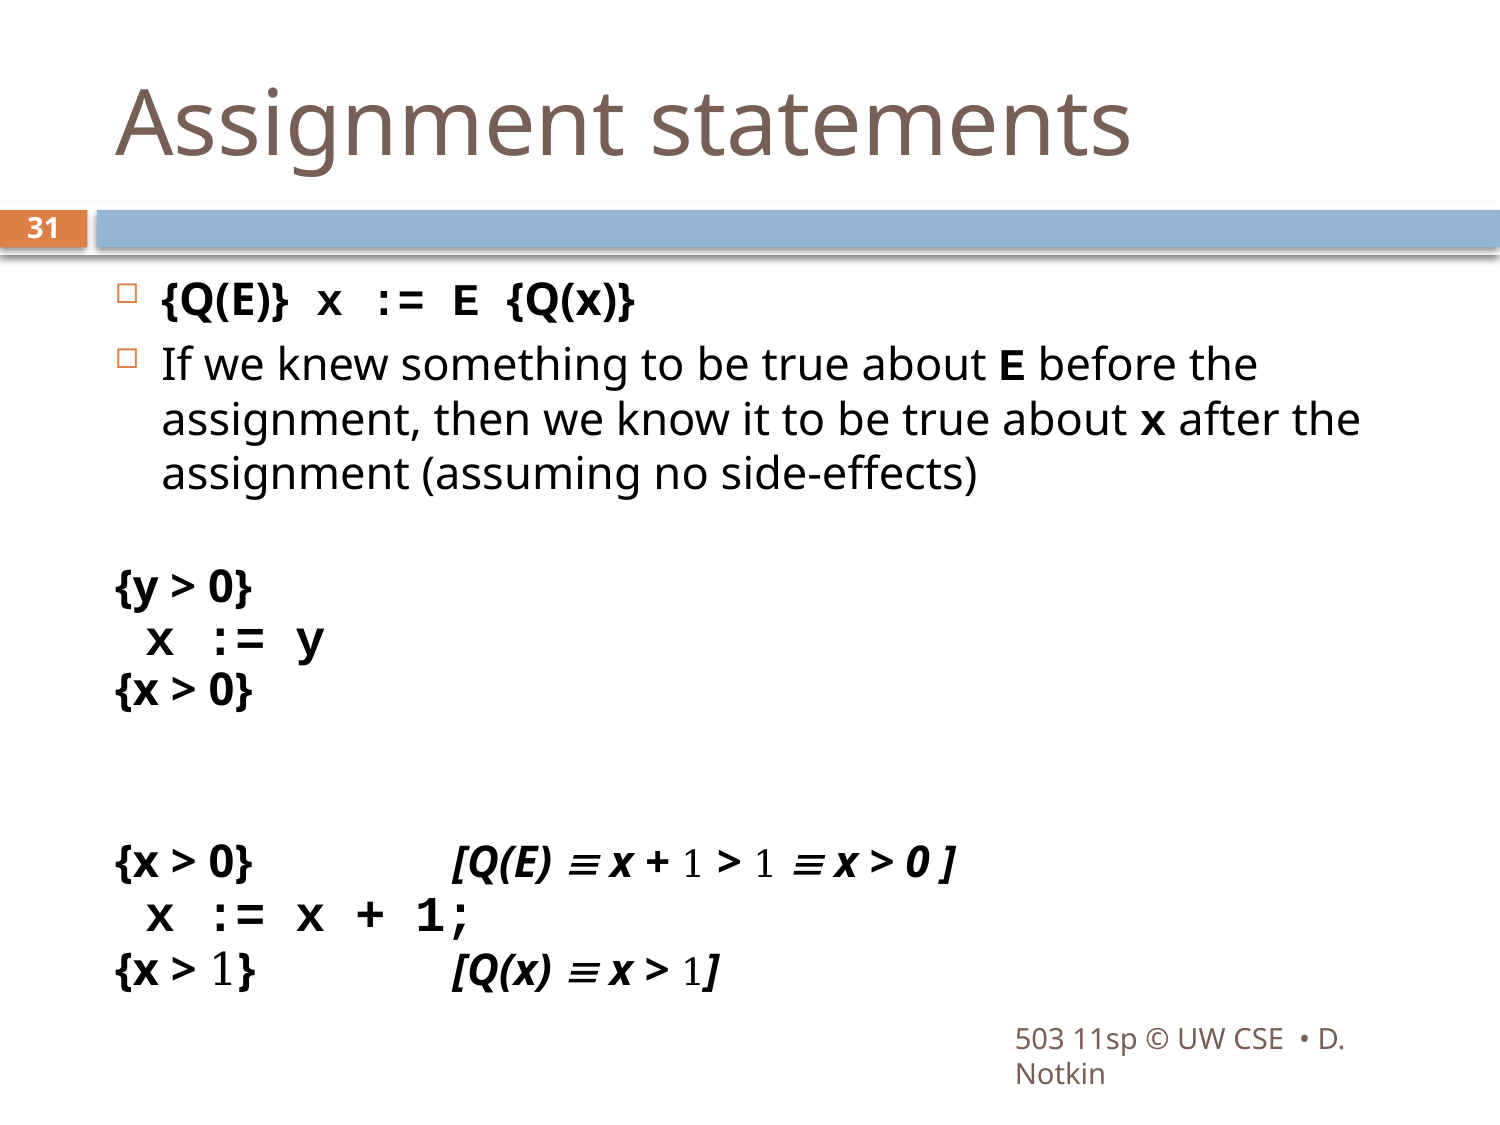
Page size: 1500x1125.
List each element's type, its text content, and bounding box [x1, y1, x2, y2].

list {Q(E)} x := E {Q(x)} If we knew something to be true about E before the assignment, then we know it to be true about x after the assignment (assuming no side-effects) {y > 0} x := y {x > 0} {x > 0} [Q(E)  x + 1 > 1  x > 0 ] x := x + 1; {x > 1} [Q(x)  x > 1] [100, 262, 1438, 1005]
slide_number 31 [0, 208, 88, 249]
slide_number 503 11sp © UW CSE • D. Notkin [999, 1025, 1438, 1085]
title Assignment statements [100, 37, 1438, 200]
